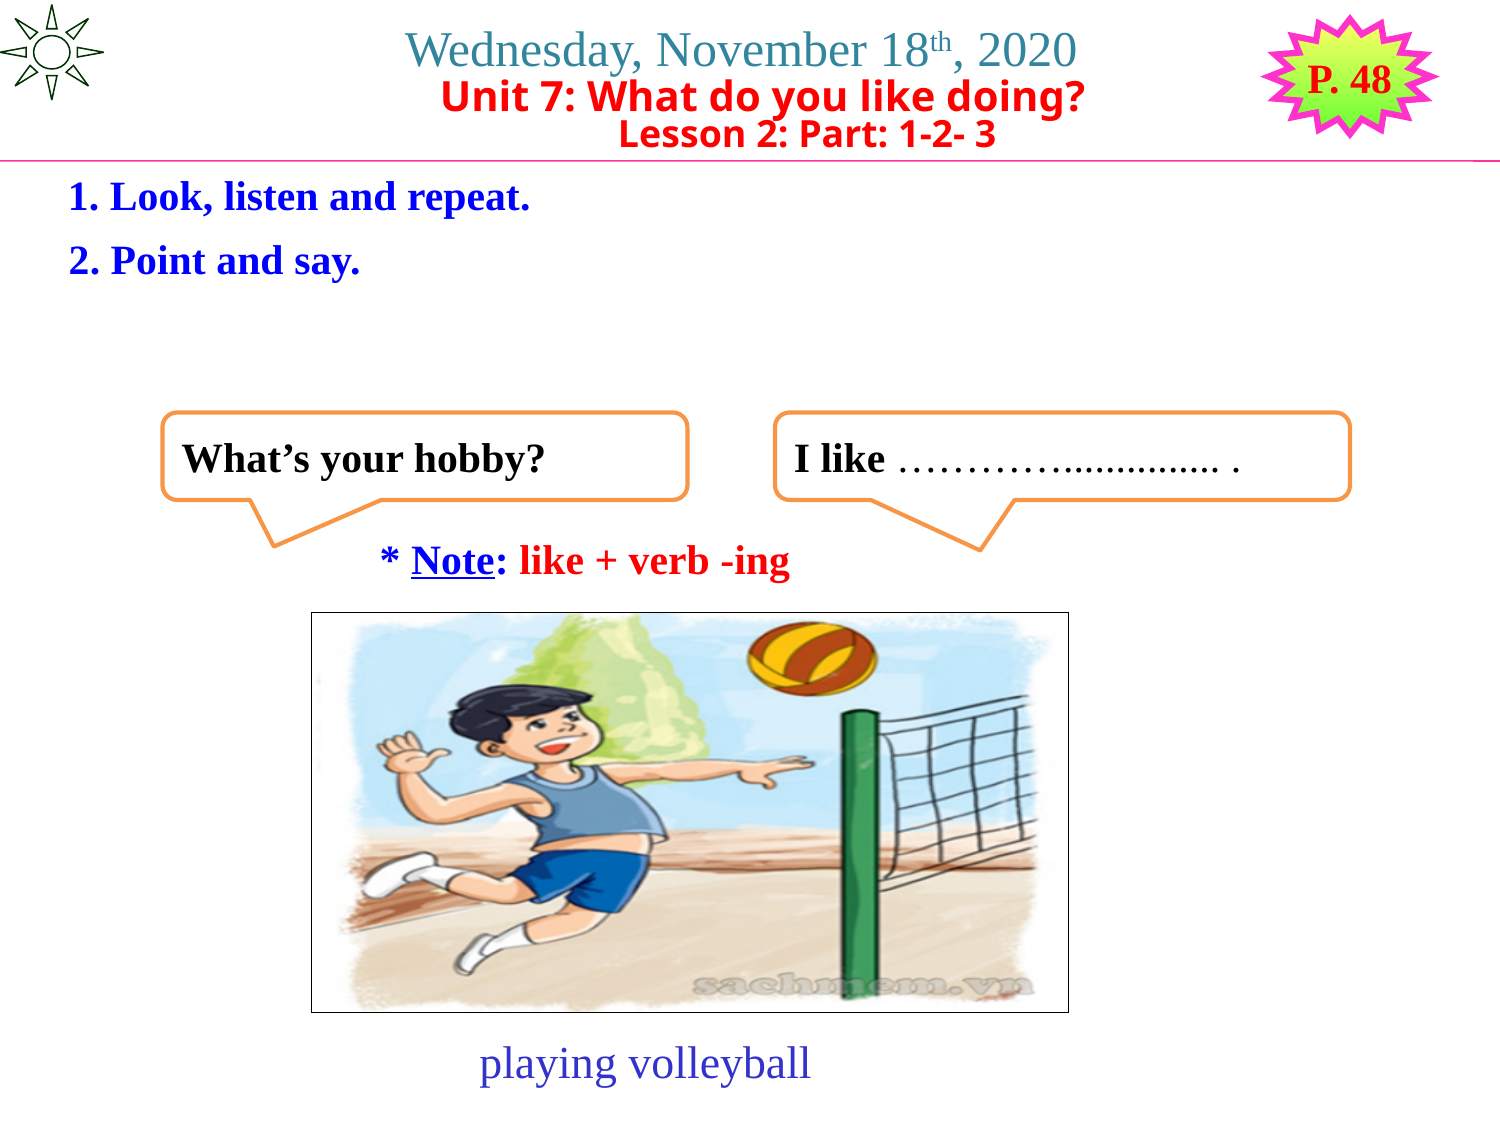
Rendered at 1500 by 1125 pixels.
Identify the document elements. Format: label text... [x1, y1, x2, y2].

picture [311, 612, 1069, 1013]
text_box [66, 18, 89, 40]
text_box [0, 47, 27, 58]
text_box playing volleyball [464, 1025, 833, 1095]
text_box [66, 65, 89, 86]
text_box [15, 18, 38, 40]
text_box Wednesday, November 18th, 2020 [357, 9, 1125, 85]
text_box 2. Point and say. [53, 224, 388, 290]
text_box Unit 7: What do you like doing? [424, 62, 1238, 128]
text_box I like …………............... . [772, 410, 1353, 525]
text_box 1. Look, listen and repeat. [53, 160, 550, 226]
text_box [15, 65, 38, 86]
text_box [77, 47, 104, 58]
text_box * Note: like + verb -ing [364, 525, 1015, 590]
text_box What’s your hobby? [160, 410, 690, 549]
text_box [46, 4, 57, 29]
text_box [33, 35, 70, 69]
text_box Lesson 2: Part: 1-2- 3 [603, 102, 1075, 162]
text_box P. 48 [1268, 19, 1432, 135]
text_box [46, 75, 57, 100]
